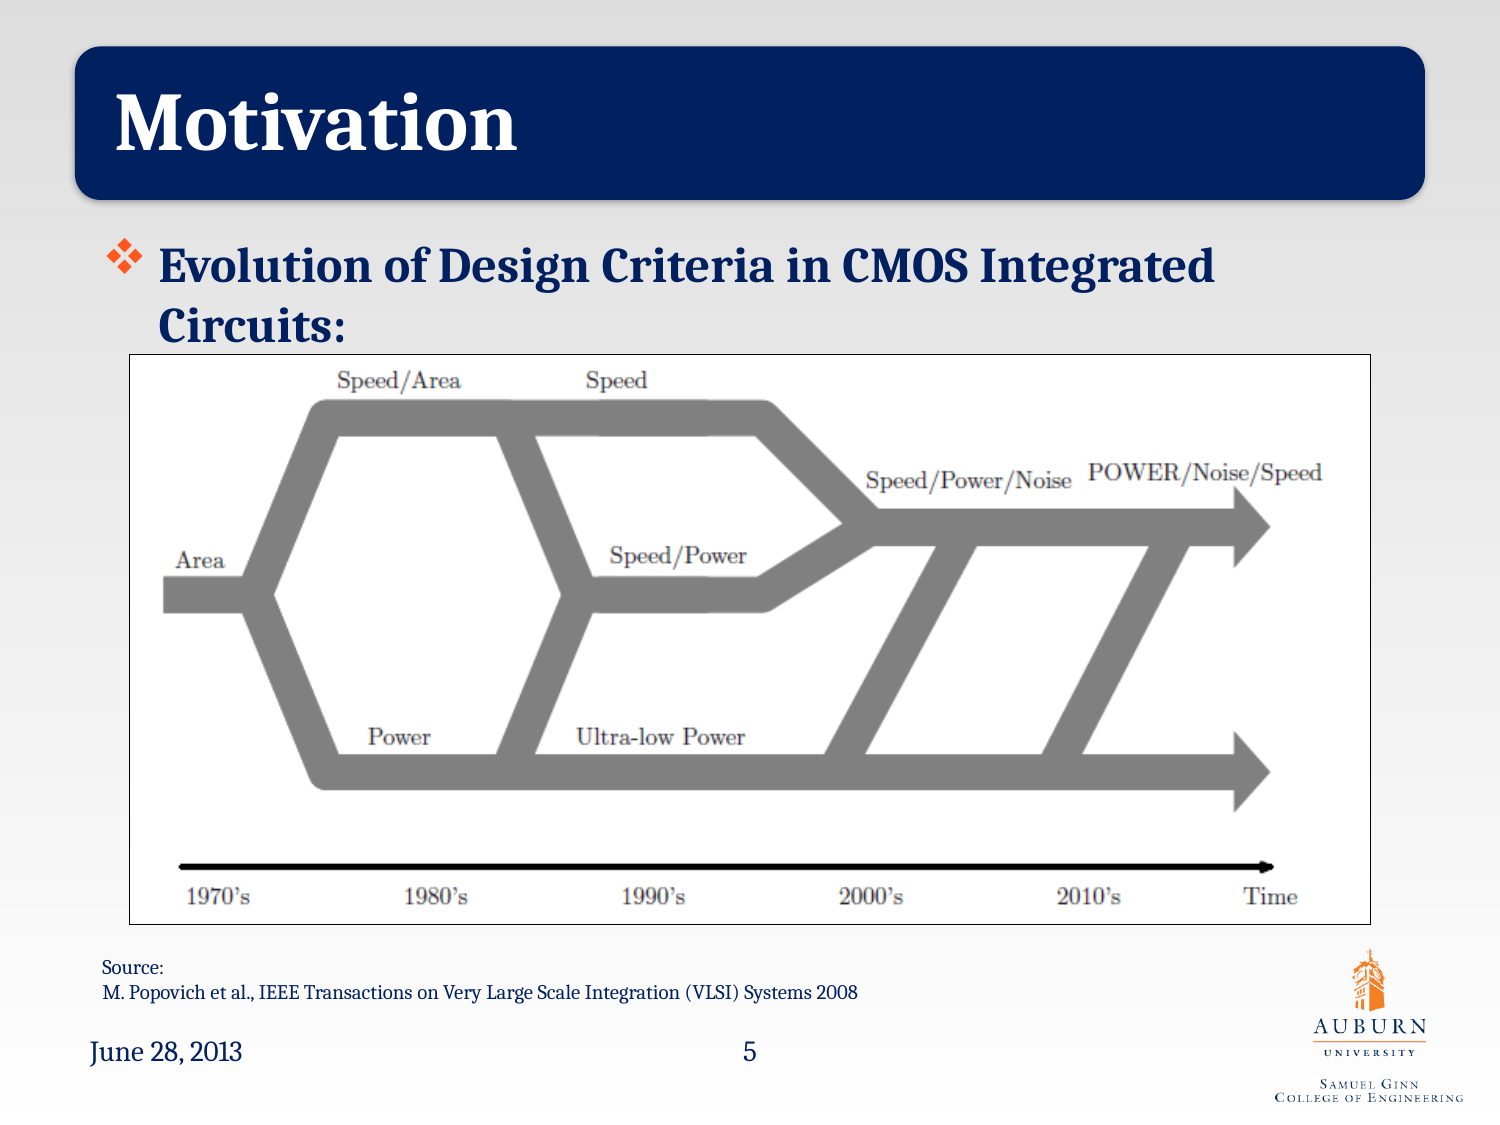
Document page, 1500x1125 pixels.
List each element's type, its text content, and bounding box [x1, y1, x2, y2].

picture [129, 354, 1371, 926]
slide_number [75, 1024, 425, 1103]
picture [1275, 949, 1463, 1102]
text_box Source: M. Popovich et al., IEEE Transactions on Very Large Scale Integration (VLSI) Systems 2008 [87, 946, 1325, 1012]
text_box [74, 44, 1426, 201]
slide_number 5 [575, 1024, 925, 1103]
text_box Evolution of Design Criteria in CMOS Integrated Circuits: [87, 224, 1413, 360]
